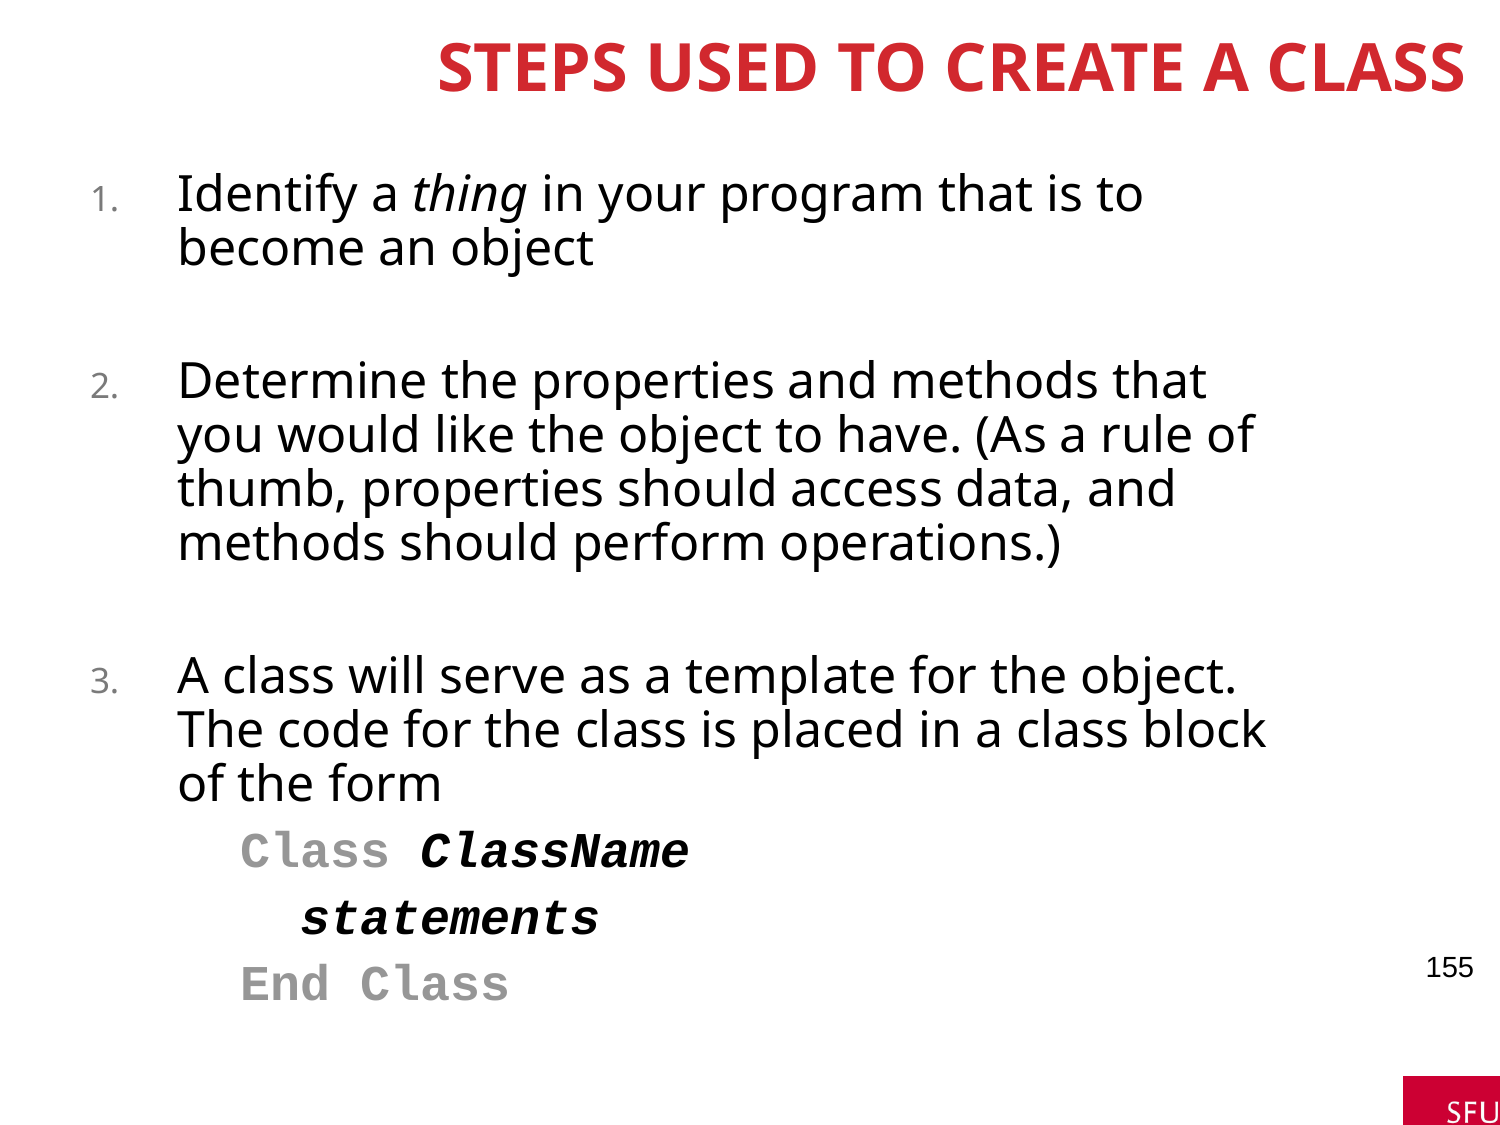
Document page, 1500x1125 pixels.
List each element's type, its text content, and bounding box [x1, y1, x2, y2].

title Steps Used to Create a Class [24, 20, 1483, 113]
list Identify a thing in your program that is to become an object Determine the properties and methods that you would like the object to have. (As a rule of thumb, properties should access data, and methods should perform operations.) A class will serve as a template for the object. The code for the class is placed in a class block of the form Class ClassName statements End Class [75, 160, 1317, 1062]
slide_number 155 [1400, 940, 1500, 1026]
picture [1403, 1076, 1500, 1125]
